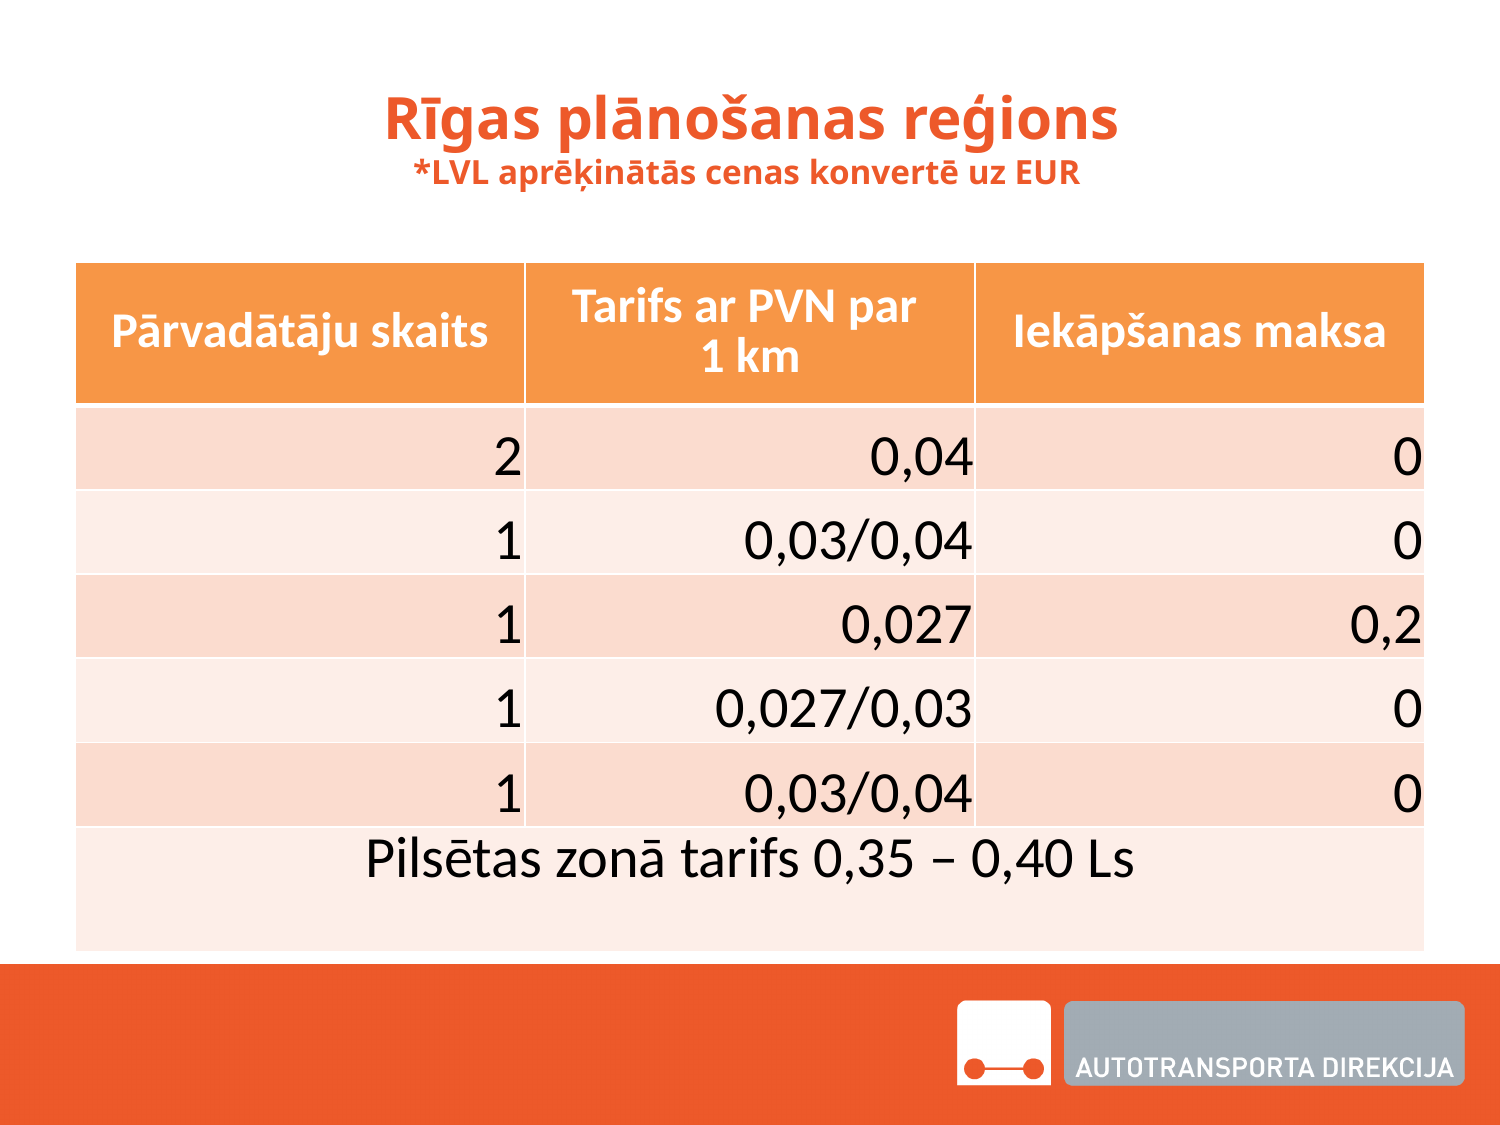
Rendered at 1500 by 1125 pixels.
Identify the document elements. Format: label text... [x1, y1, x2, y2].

table_cell 0,027/0,03 [526, 659, 974, 742]
table_cell 2 [76, 408, 524, 489]
table_cell 0 [976, 743, 1424, 826]
table_cell 0,04 [526, 408, 974, 489]
table_header Iekāpšanas maksa [976, 263, 1424, 403]
table_cell 1 [76, 575, 524, 657]
table_cell 0 [976, 659, 1424, 742]
table_cell 0,2 [976, 575, 1424, 657]
table_header Pārvadātāju skaits [76, 263, 524, 403]
table_cell 1 [76, 743, 524, 826]
table_cell 1 [76, 659, 524, 742]
table_cell 0,03/0,04 [526, 743, 974, 826]
table_cell 0,027 [526, 575, 974, 657]
table_cell 0 [976, 491, 1424, 573]
table_cell Pilsētas zonā tarifs 0,35 – 0,40 Ls [76, 828, 1424, 951]
table_cell 0,03/0,04 [526, 491, 974, 573]
table_header Tarifs ar PVN par 1 km [526, 263, 974, 403]
picture [0, 964, 1500, 1125]
table_cell 1 [76, 491, 524, 573]
table_cell 0 [976, 408, 1424, 489]
title Rīgas plānošanas reģions *LVL aprēķinātās cenas konvertē uz EUR [76, 42, 1427, 231]
